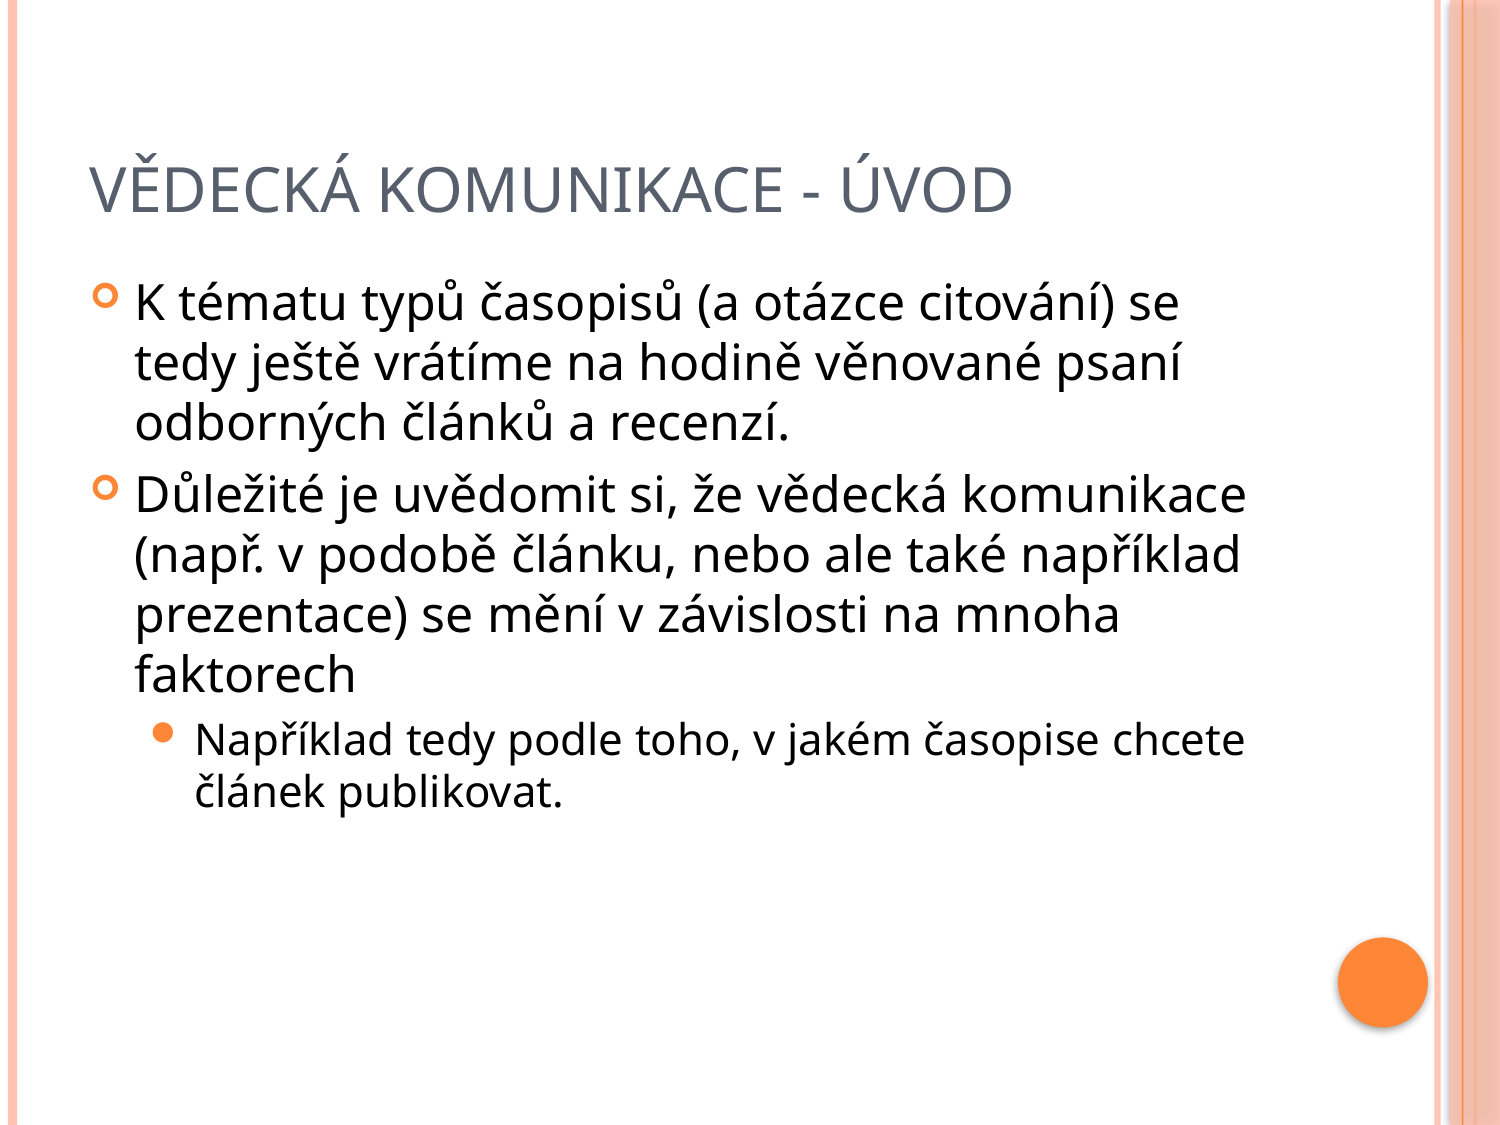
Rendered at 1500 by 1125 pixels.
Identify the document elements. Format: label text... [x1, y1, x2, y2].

title Vědecká komunikace - úvod [75, 45, 1300, 233]
list K tématu typů časopisů (a otázce citování) se tedy ještě vrátíme na hodině věnované psaní odborných článků a recenzí. Důležité je uvědomit si, že vědecká komunikace (např. v podobě článku, nebo ale také například prezentace) se mění v závislosti na mnoha faktorech Například tedy podle toho, v jakém časopise chcete článek publikovat. [75, 262, 1300, 1062]
